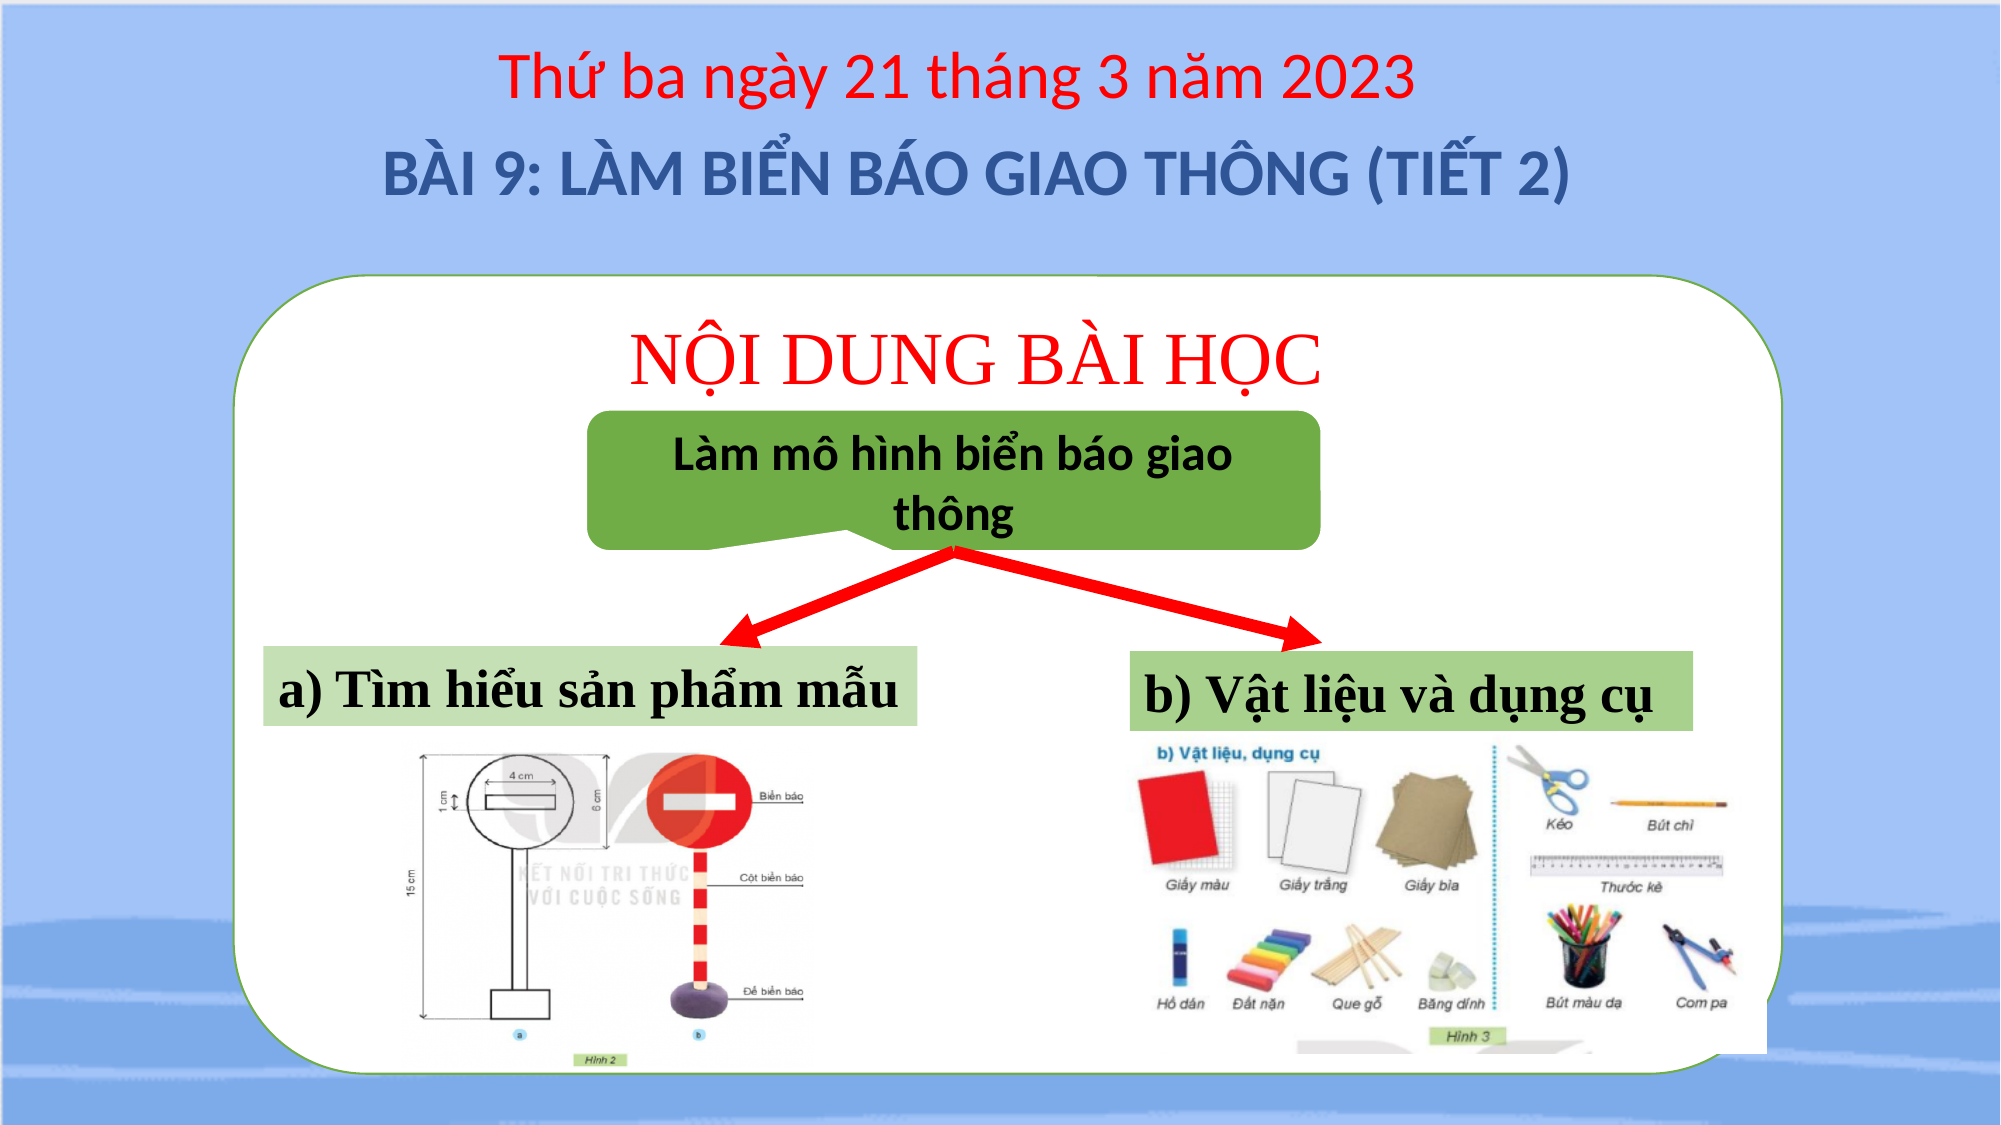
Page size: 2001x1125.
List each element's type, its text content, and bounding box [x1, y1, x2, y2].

text_box [232, 274, 1784, 1075]
text_box b) Vật liệu và dụng cụ [1129, 651, 1694, 731]
picture [0, 0, 2001, 1125]
text_box NỘI DUNG BÀI HỌC [614, 302, 1441, 408]
text_box a) Tìm hiểu sản phẩm mẫu [263, 646, 918, 726]
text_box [719, 551, 954, 645]
text_box Thứ ba ngày 21 tháng 3 năm 2023 [483, 24, 1572, 120]
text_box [953, 551, 1323, 643]
text_box BÀI 9: LÀM BIỂN BÁO GIAO THÔNG (TIẾT 2) [367, 121, 1633, 217]
text_box Làm mô hình biển báo giao thông [583, 407, 1324, 554]
